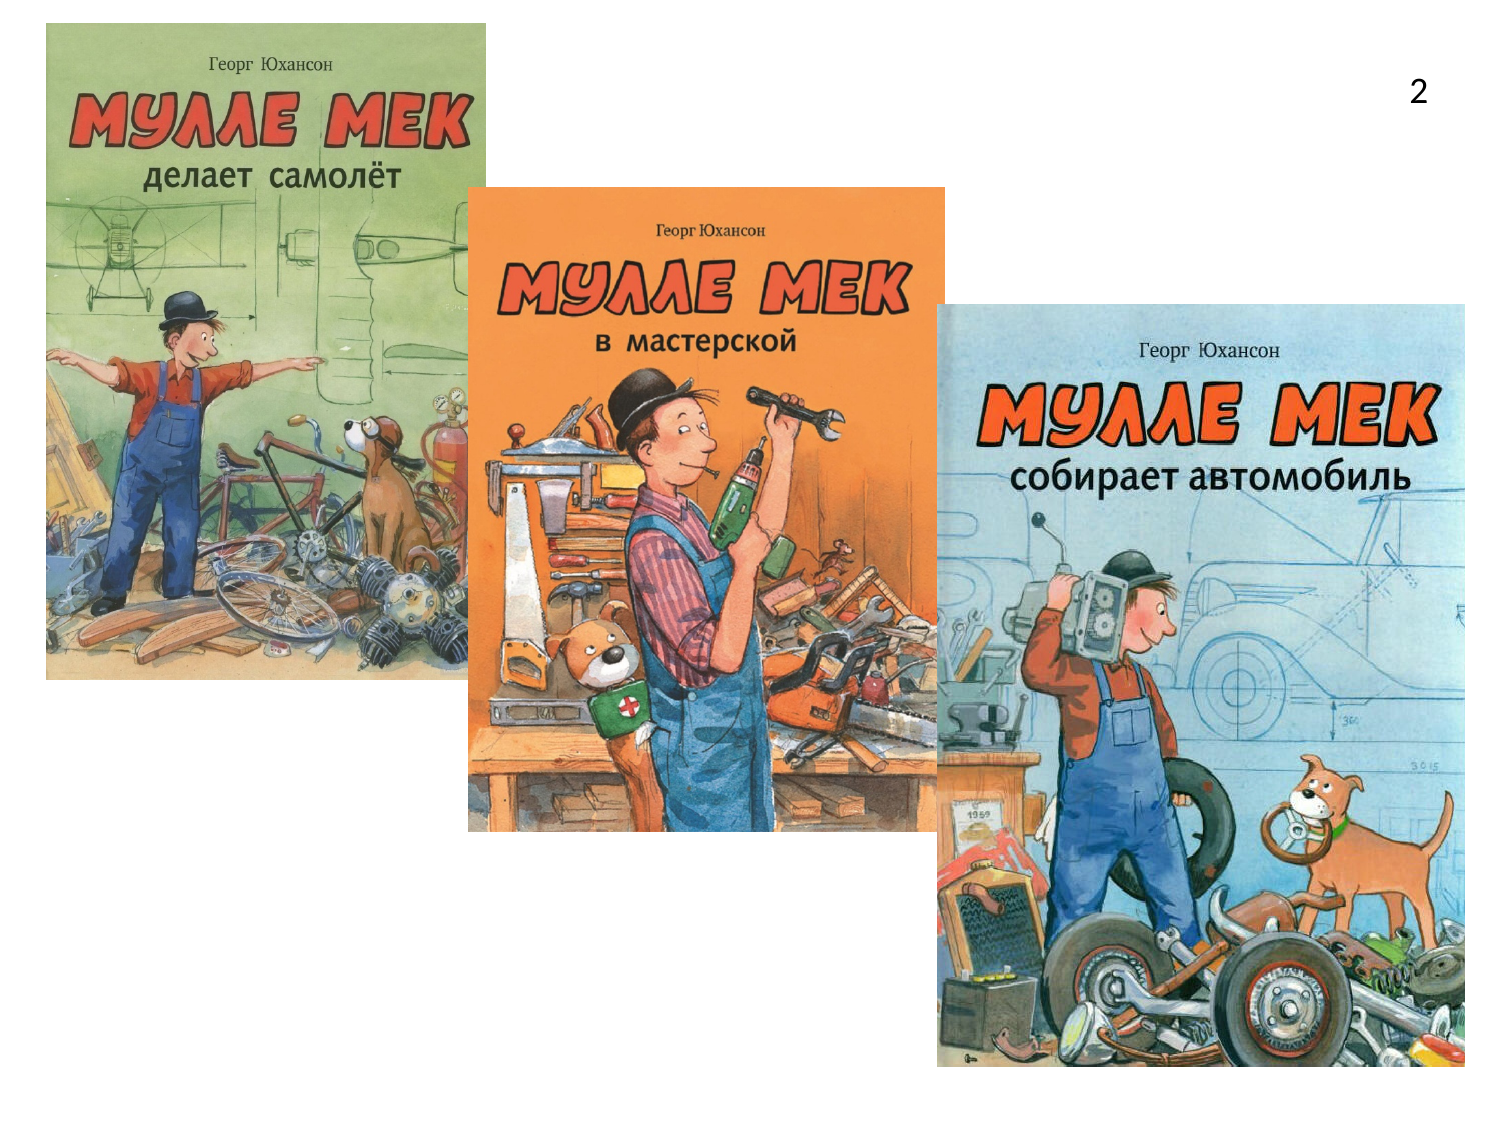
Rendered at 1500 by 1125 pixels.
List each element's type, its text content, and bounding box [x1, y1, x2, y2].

picture [46, 23, 1466, 1067]
text_box 2 [1394, 58, 1465, 119]
